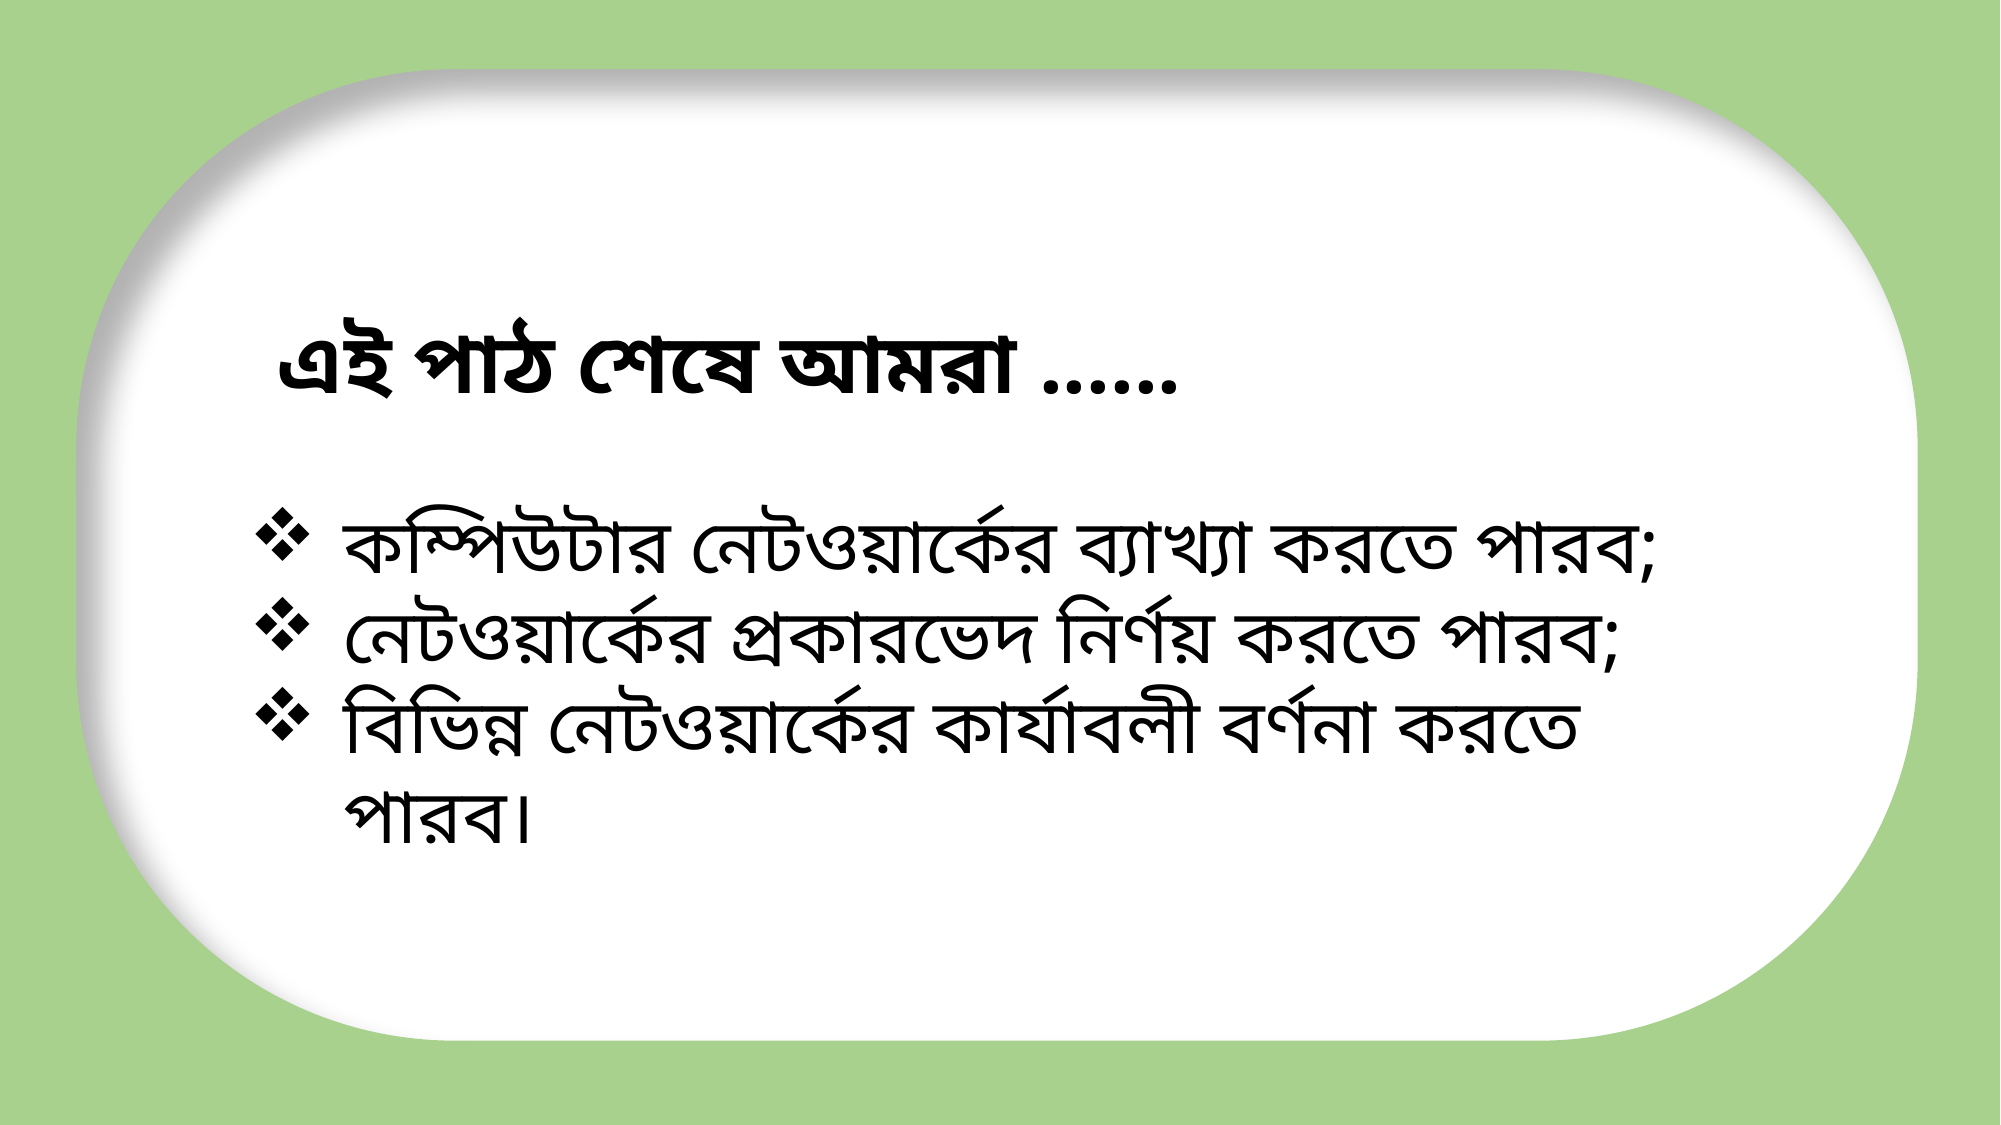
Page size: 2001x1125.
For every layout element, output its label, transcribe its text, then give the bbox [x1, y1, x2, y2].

text_box এই পাঠ শেষে আমরা ...... [263, 302, 1337, 418]
text_box কম্পিউটার নেটওয়ার্কের ব্যাখ্যা করতে পারব; নেটওয়ার্কের প্রকারভেদ নির্ণয় করতে পারব; বিভিন্ন নেটওয়ার্কের কার্যাবলী বর্ণনা করতে পারব। [235, 491, 1744, 866]
text_box [0, 0, 2000, 1125]
